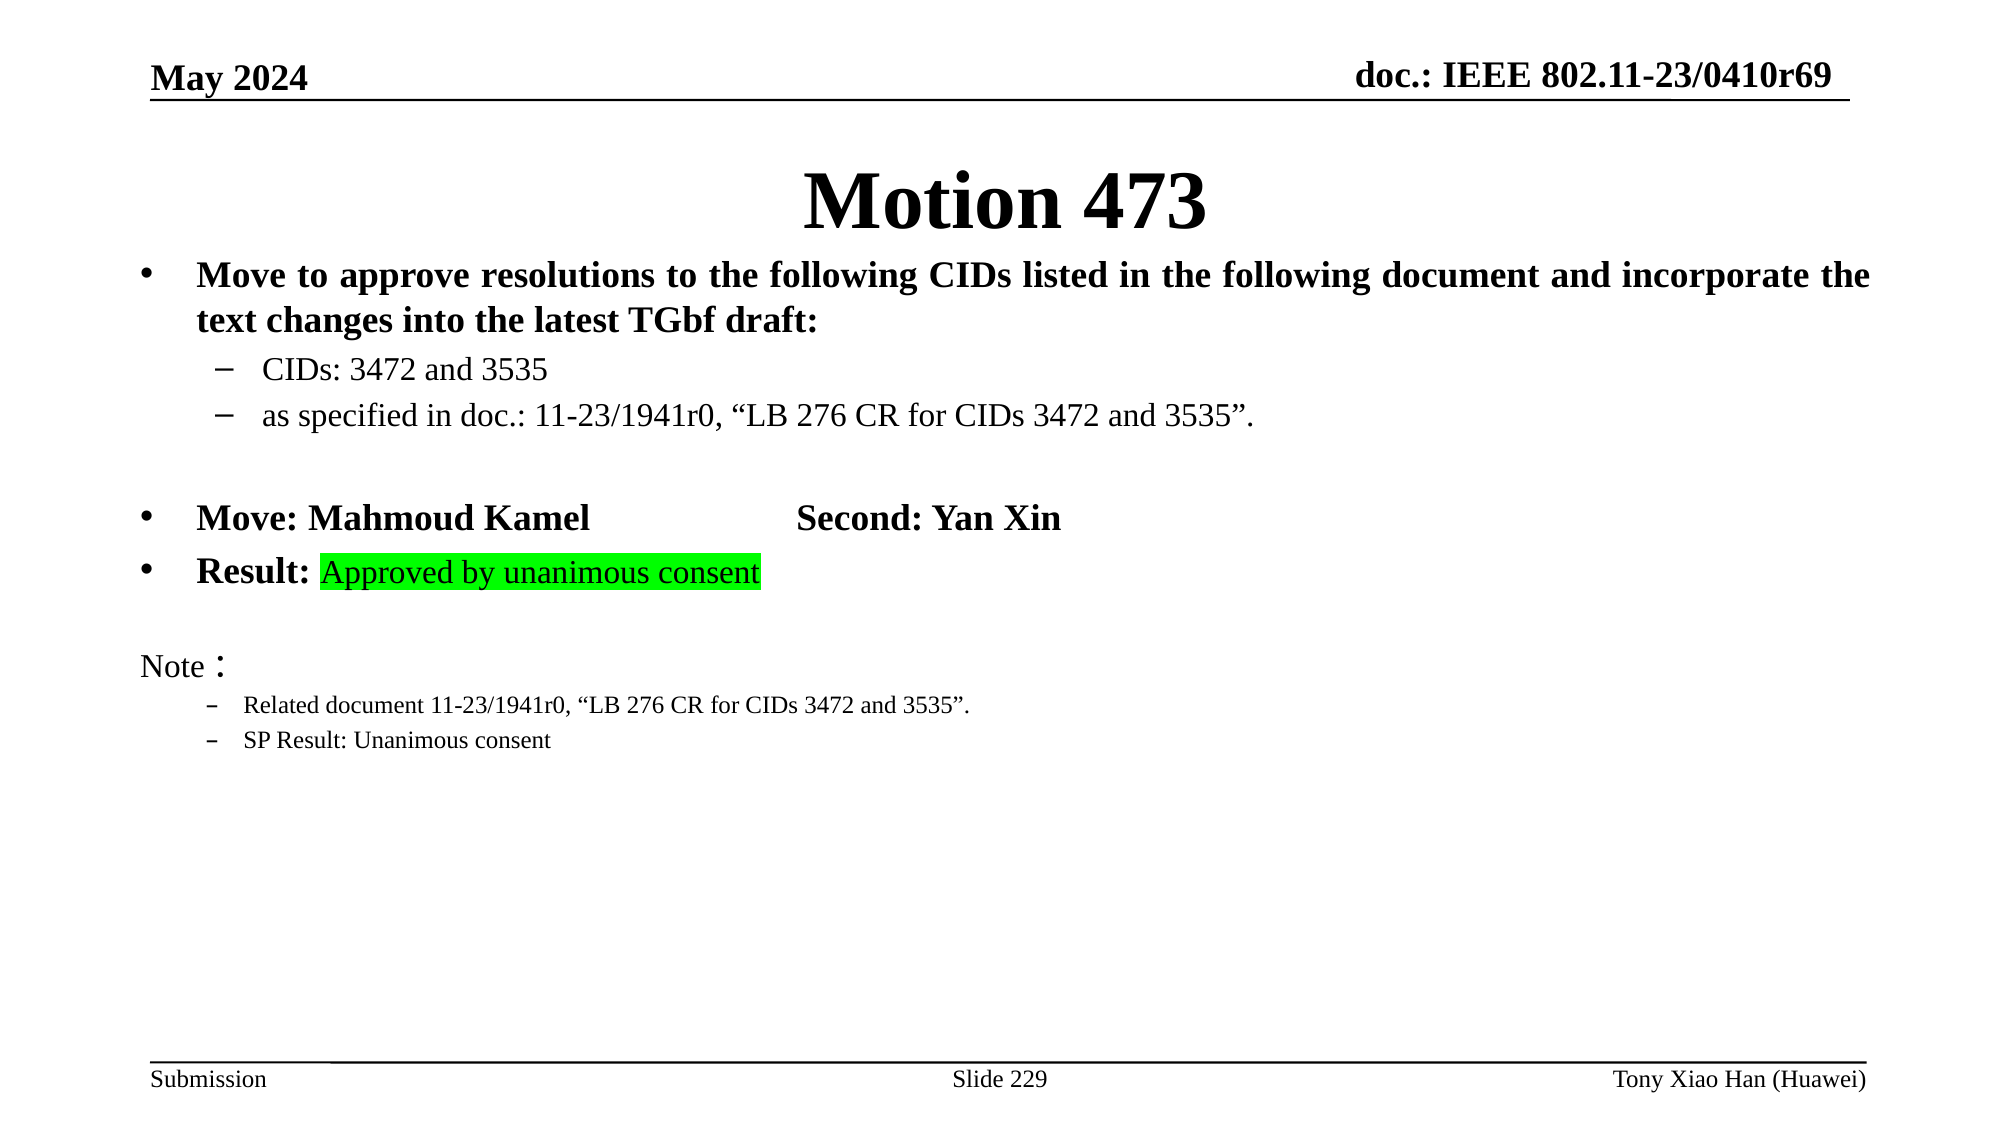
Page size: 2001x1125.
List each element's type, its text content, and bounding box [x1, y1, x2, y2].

text_box Move to approve resolutions to the following CIDs listed in the following document and incorporate the text changes into the latest TGbf draft: CIDs: 3472 and 3535 as specified in doc.: 11-23/1941r0, “LB 276 CR for CIDs 3472 and 3535”. Move: Mahmoud Kamel Second: Yan Xin Result: Approved by unanimous consent Note： Related document 11-23/1941r0, “LB 276 CR for CIDs 3472 and 3535”. SP Result: Unanimous consent [125, 212, 1888, 988]
text_box Motion 473 [368, 137, 1644, 212]
